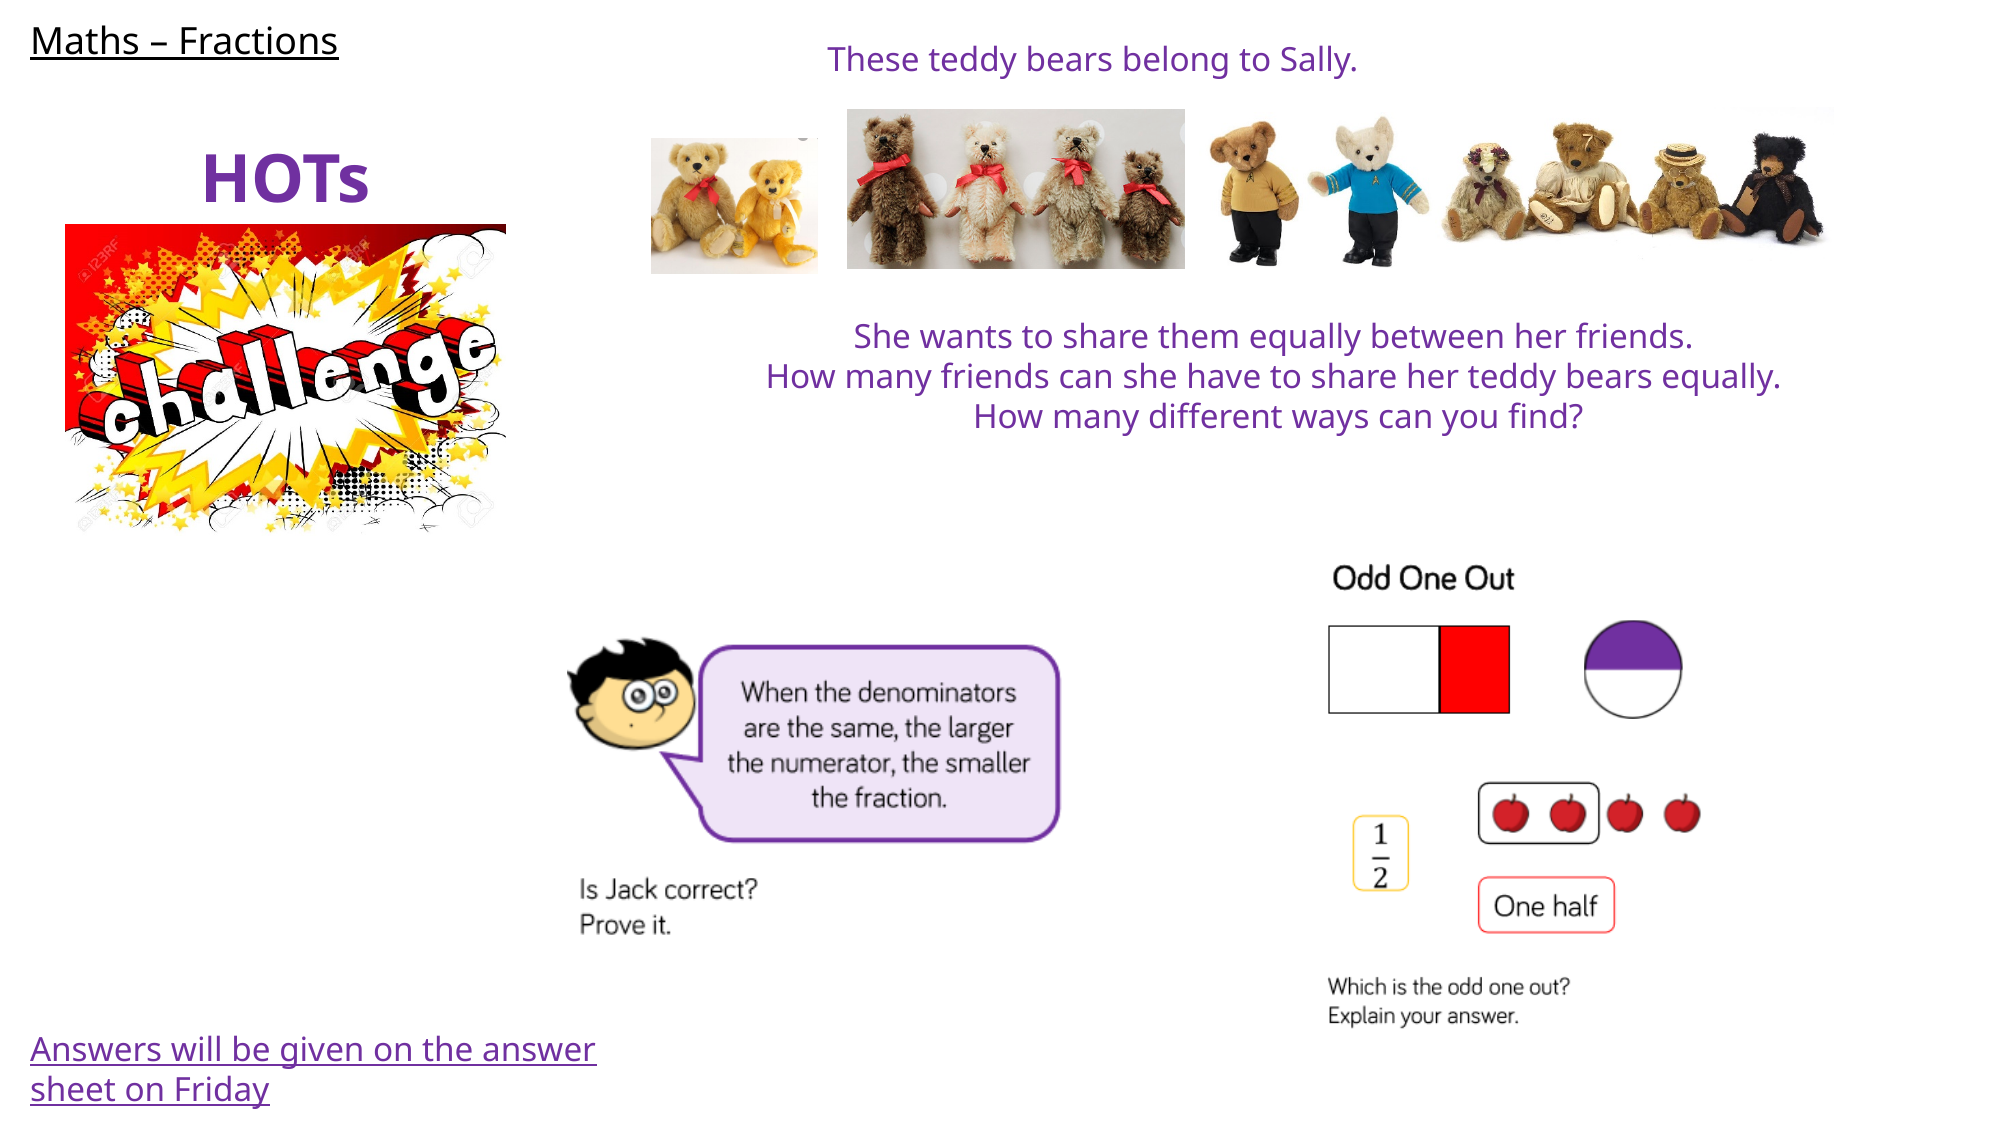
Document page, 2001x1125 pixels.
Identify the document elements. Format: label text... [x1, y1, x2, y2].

text_box She wants to share them equally between her friends. How many friends can she have to share her teddy bears equally. How many different ways can you find? [708, 307, 1850, 443]
title Maths – Fractions [15, 0, 1741, 151]
text_box [165, 327, 693, 545]
picture [651, 138, 818, 274]
text_box Answers will be given on the answer sheet on Friday [15, 1020, 662, 1116]
picture [567, 584, 1068, 1029]
picture [1316, 554, 1716, 1059]
picture [65, 224, 506, 536]
text_box These teddy bears belong to Sally. [812, 31, 1642, 86]
picture [1199, 107, 1834, 268]
picture [846, 109, 1185, 269]
text_box HOTs [185, 128, 386, 224]
